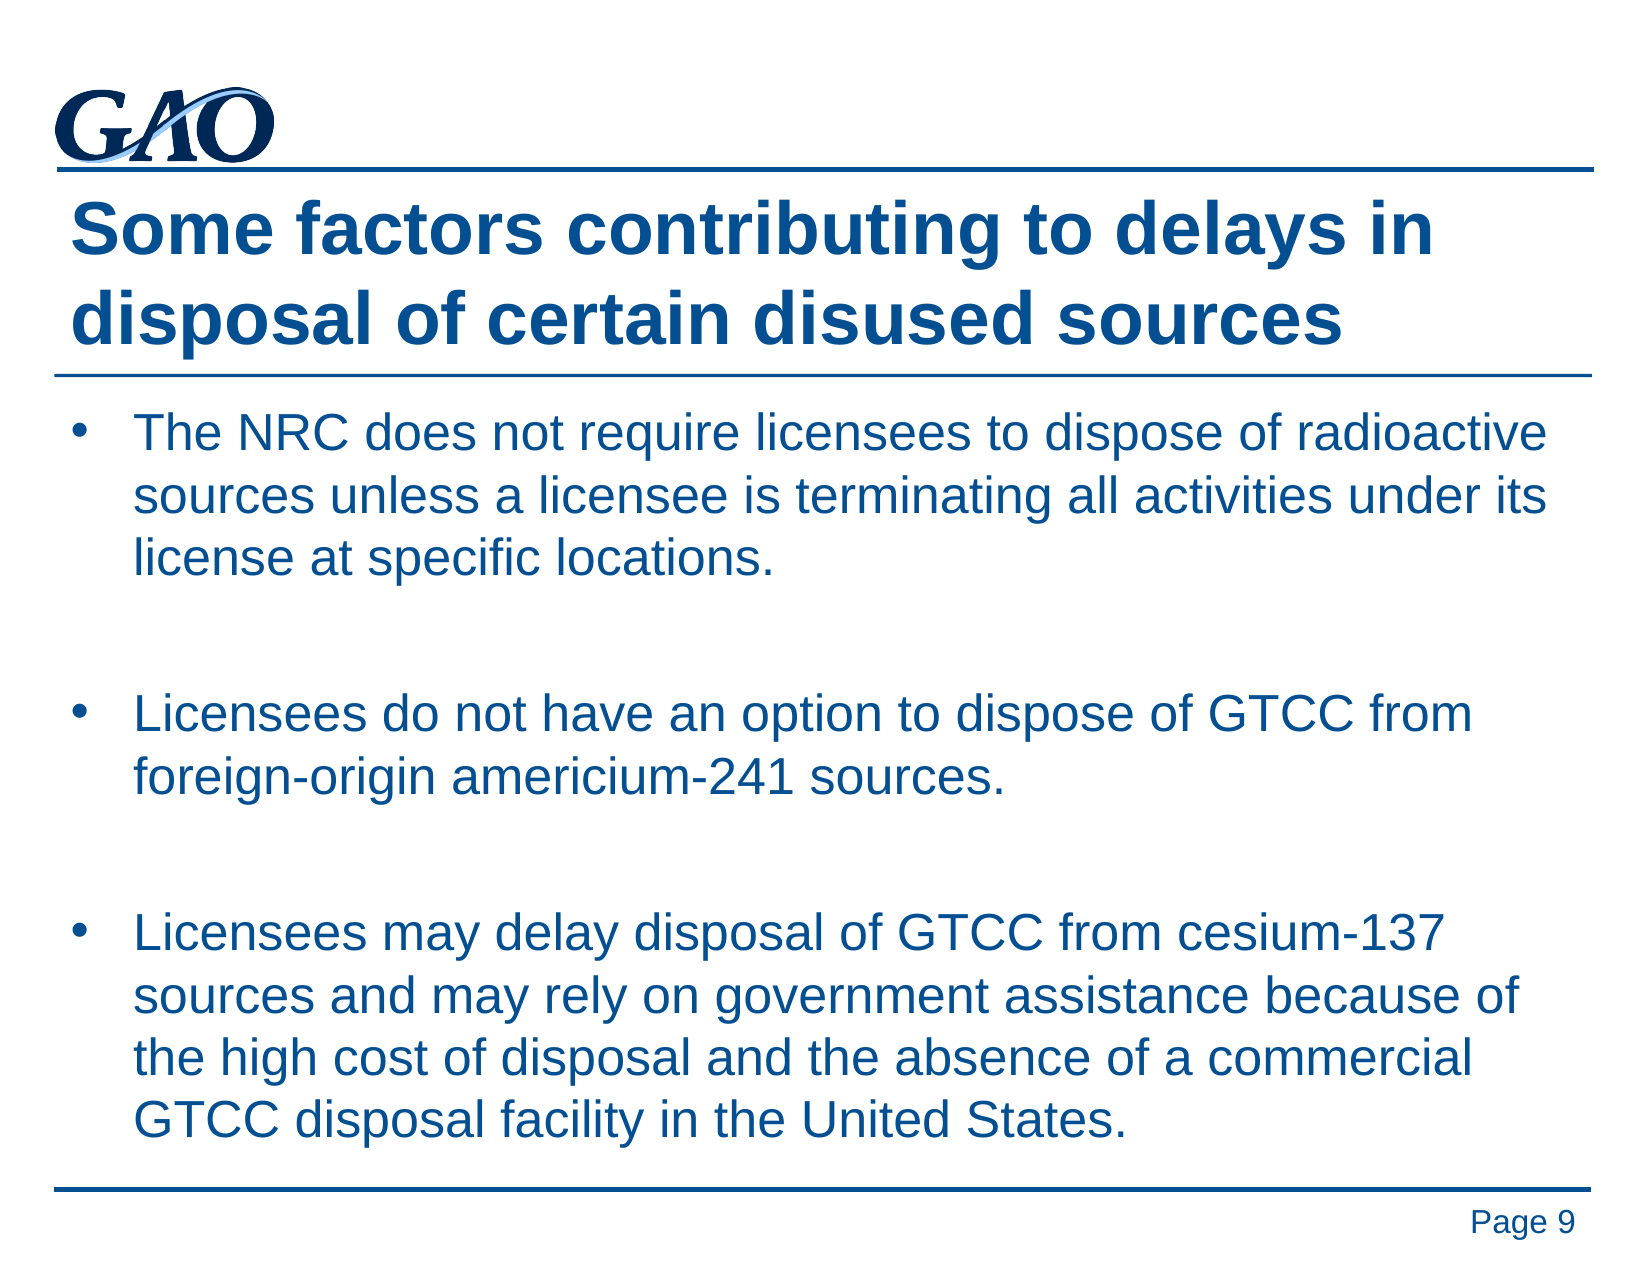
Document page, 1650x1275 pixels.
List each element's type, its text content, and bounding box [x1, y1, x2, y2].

list The NRC does not require licensees to dispose of radioactive sources unless a licensee is terminating all activities under its license at specific locations. Licensees do not have an option to dispose of GTCC from foreign-origin americium-241 sources. Licensees may delay disposal of GTCC from cesium-137 sources and may rely on government assistance because of the high cost of disposal and the absence of a commercial GTCC disposal facility in the United States. [53, 390, 1592, 1177]
picture [55, 87, 274, 163]
title Some factors contributing to delays in disposal of certain disused sources [53, 184, 1592, 354]
slide_number Page 9 [1207, 1190, 1593, 1250]
